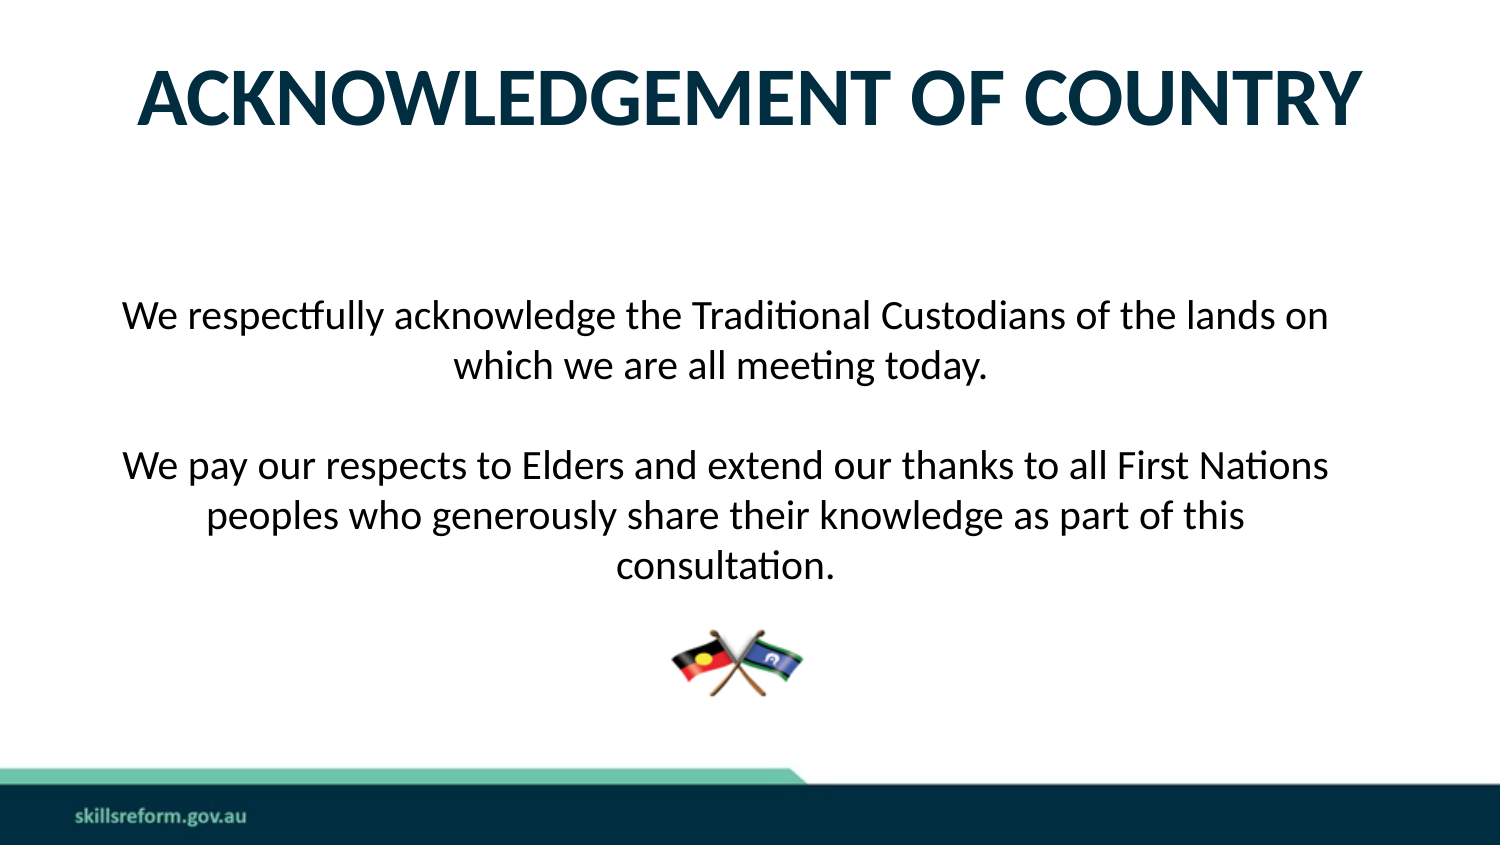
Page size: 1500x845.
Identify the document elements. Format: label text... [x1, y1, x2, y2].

title Acknowledgement of country [75, 33, 1425, 175]
text_box We respectfully acknowledge the Traditional Custodians of the lands on which we are all meeting today. We pay our respects to Elders and extend our thanks to all First Nations peoples who generously share their knowledge as part of this consultation. [100, 280, 1352, 596]
picture [0, 0, 1500, 787]
picture [75, 807, 248, 827]
text_box [620, 524, 1500, 673]
